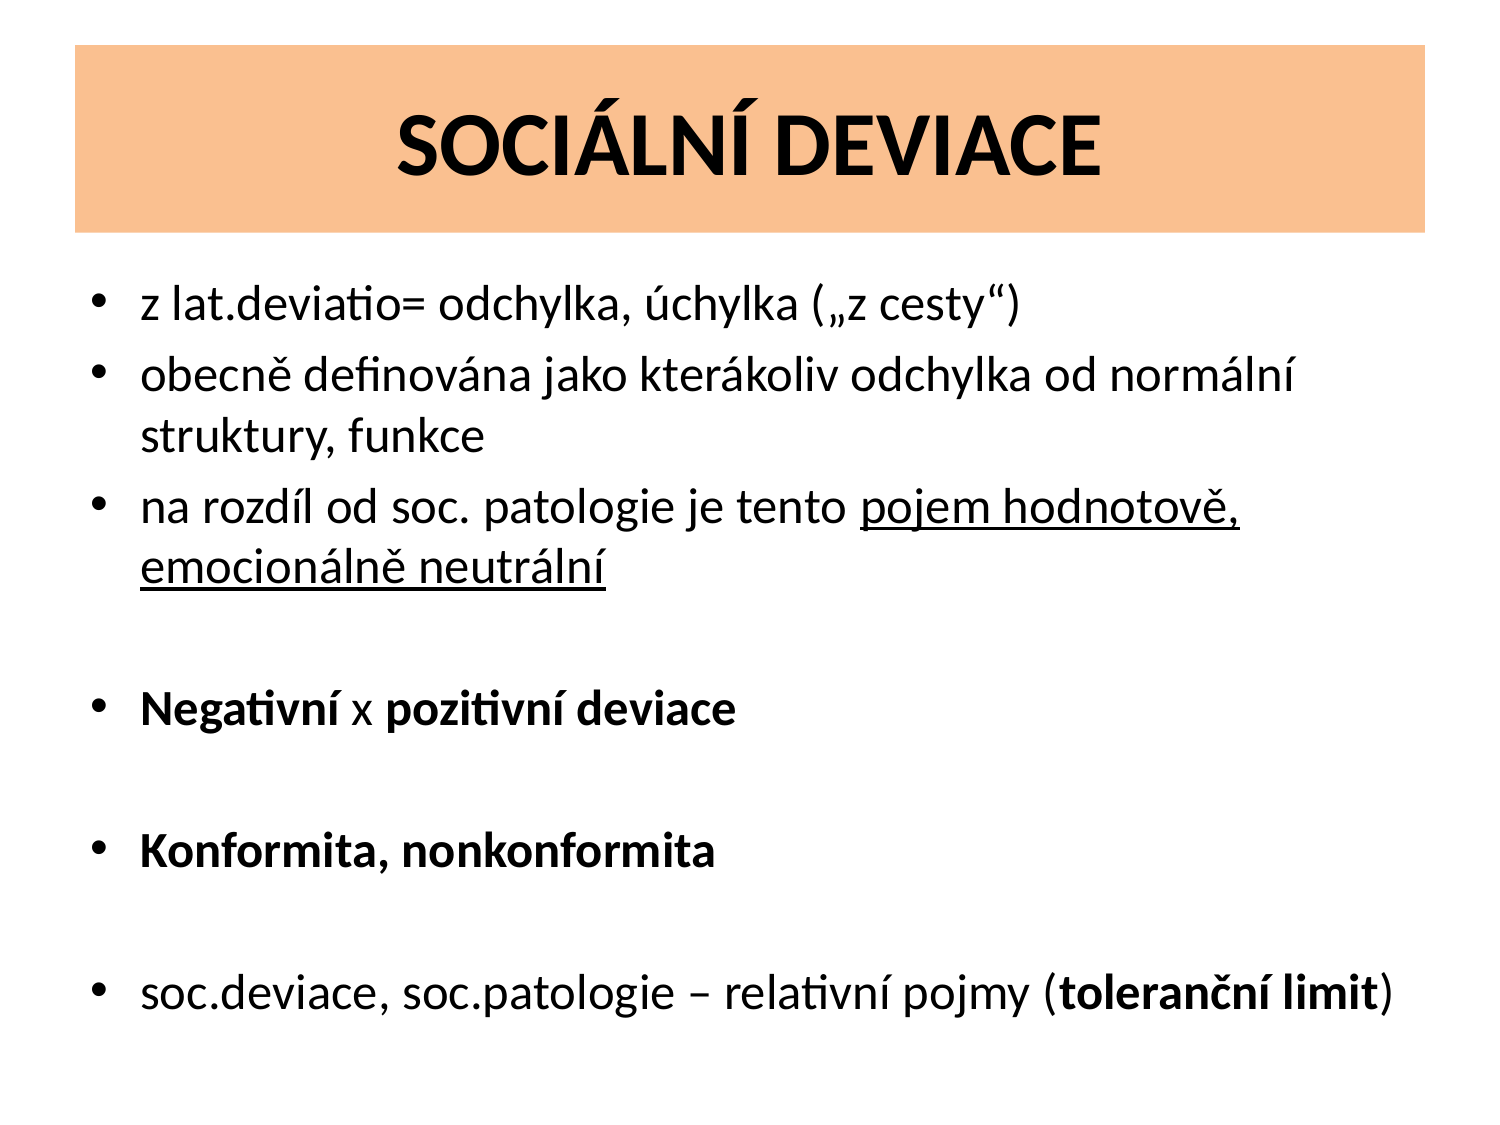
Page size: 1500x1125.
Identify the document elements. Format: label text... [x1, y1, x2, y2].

list z lat.deviatio= odchylka, úchylka („z cesty“) obecně definována jako kterákoliv odchylka od normální struktury, funkce na rozdíl od soc. patologie je tento pojem hodnotově, emocionálně neutrální Negativní x pozitivní deviace Konformita, nonkonformita soc.deviace, soc.patologie – relativní pojmy (toleranční limit) [75, 262, 1425, 1079]
title SOCIÁLNÍ DEVIACE [75, 45, 1425, 233]
